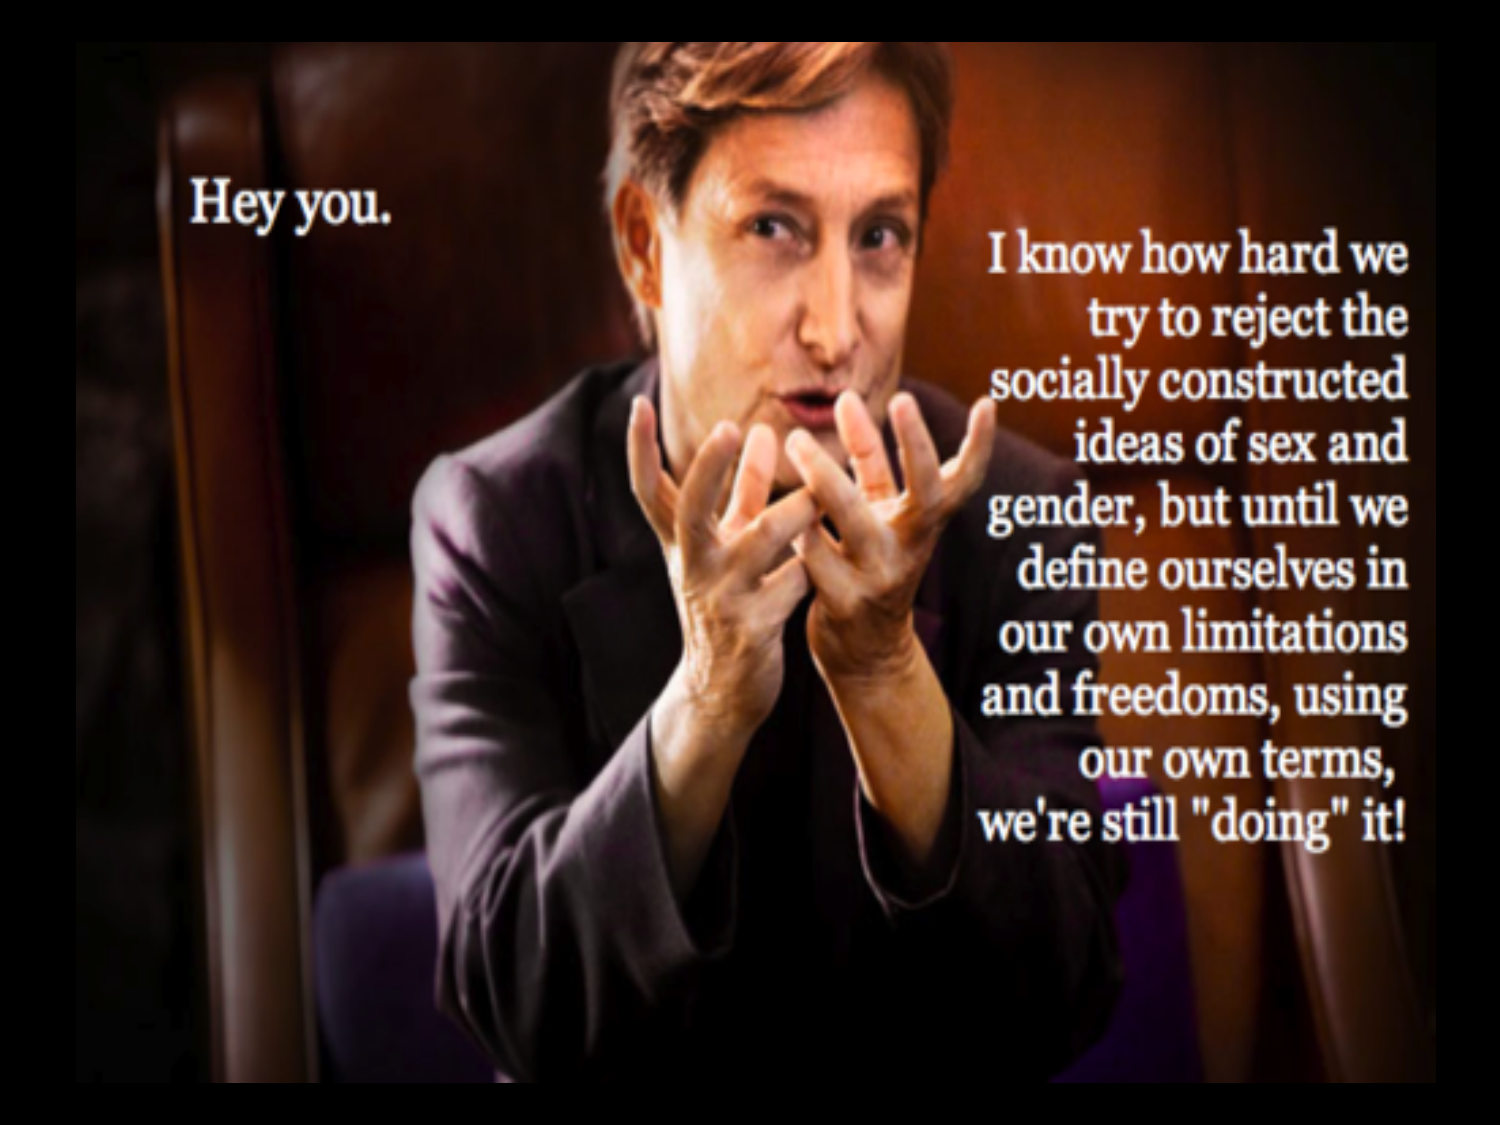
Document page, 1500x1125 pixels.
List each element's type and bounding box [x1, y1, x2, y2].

list [76, 42, 1436, 1083]
